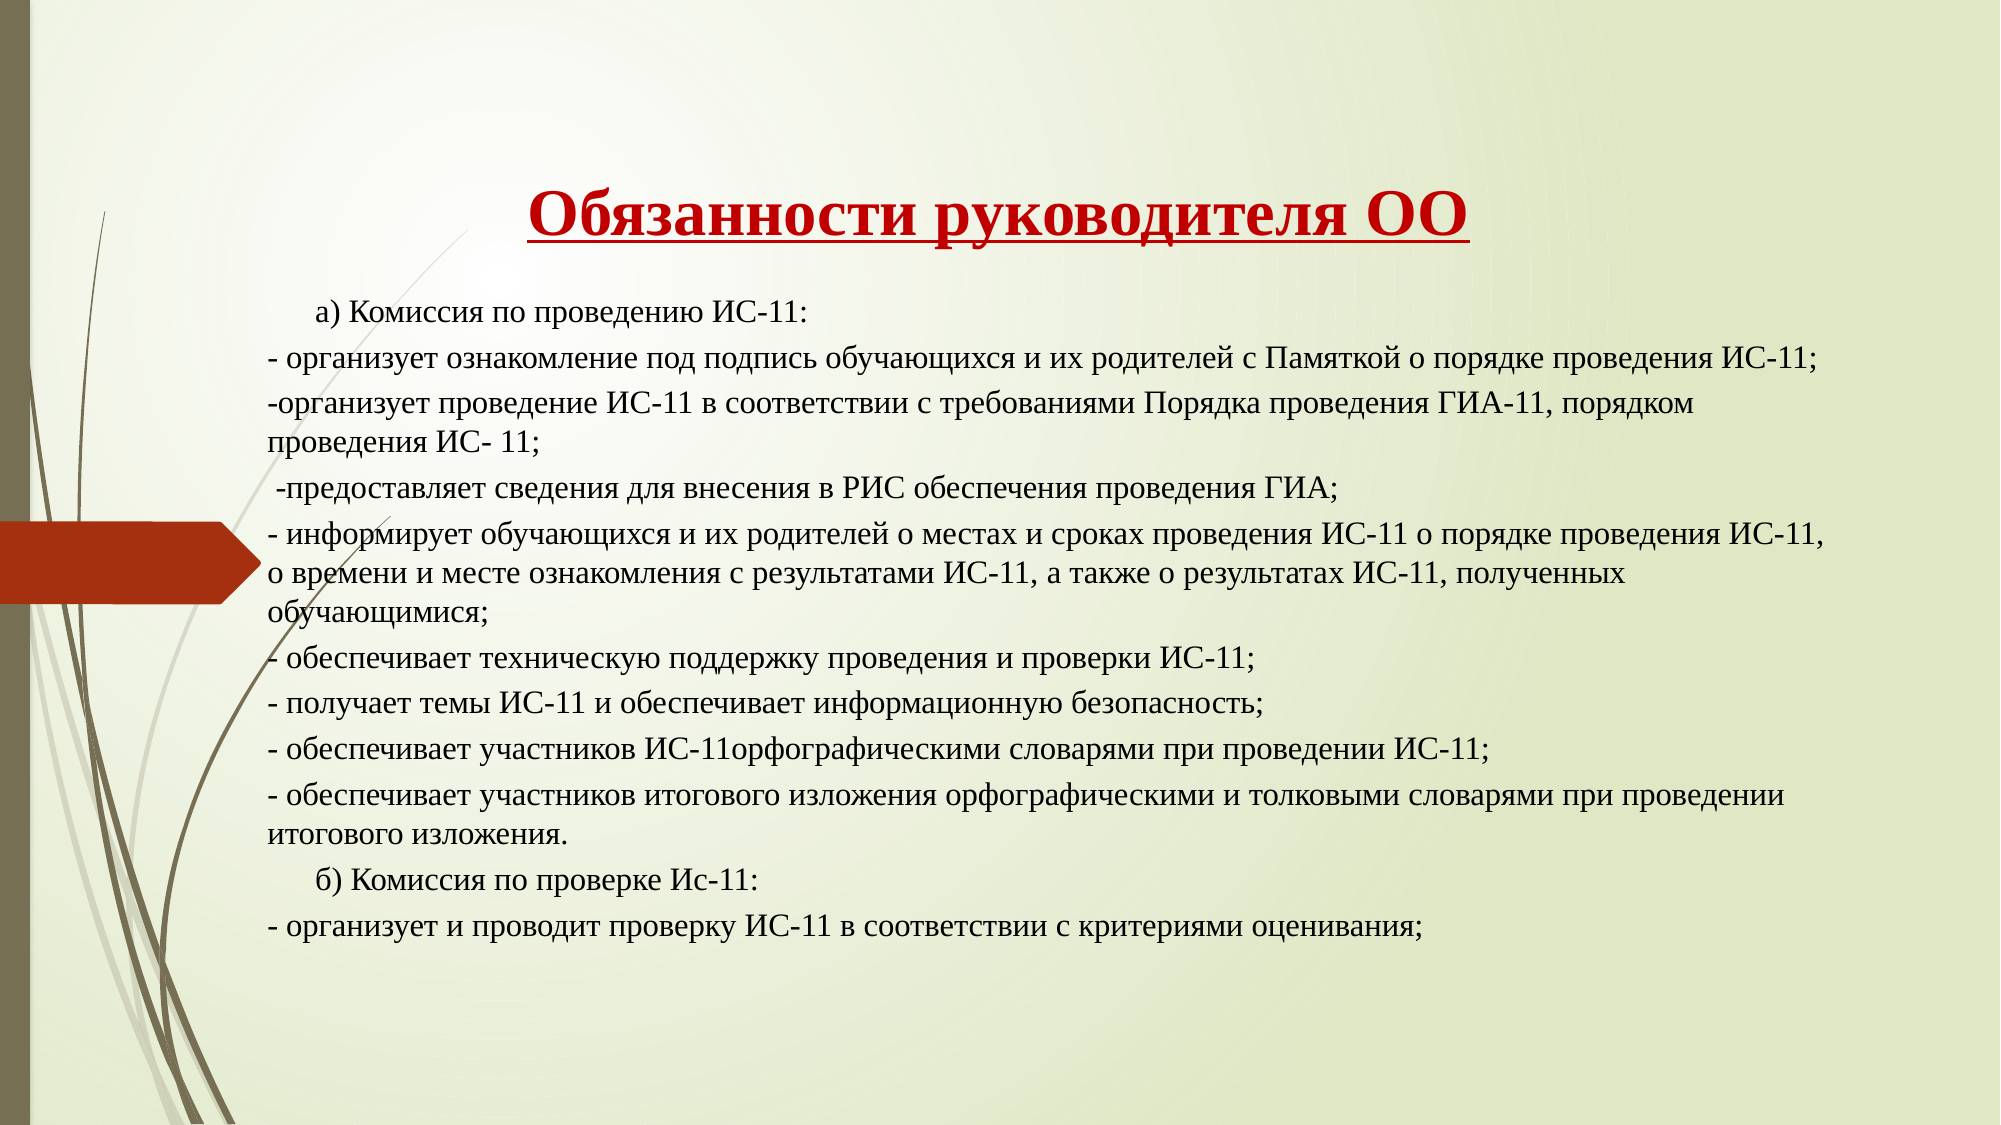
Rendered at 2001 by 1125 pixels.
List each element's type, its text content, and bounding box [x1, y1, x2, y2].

title Обязанности руководителя ОО [136, 81, 1862, 257]
list а) Комиссия по проведению ИС-11: - организует ознакомление под подпись обучающихся и их родителей с Памяткой о порядке проведения ИС-11; -организует проведение ИС-11 в соответствии с требованиями Порядка проведения ГИА-11, порядком проведения ИС- 11; -предоставляет сведения для внесения в РИС обеспечения проведения ГИА; - информирует обучающихся и их родителей о местах и сроках проведения ИС-11 о порядке проведения ИС-11, о времени и месте ознакомления с результатами ИС-11, а также о результатах ИС-11, полученных обучающимися; - обеспечивает техническую поддержку проведения и проверки ИС-11; - получает темы ИС-11 и обеспечивает информационную безопасность; - обеспечивает участников ИС-11орфографическими словарями при проведении ИС-11; - обеспечивает участников итогового изложения орфографическими и толковыми словарями при проведении итогового изложения. б) Комиссия по проверке Ис-11: - организует и проводит проверку ИС-11 в соответствии с критериями оценивания; [252, 282, 1862, 1050]
